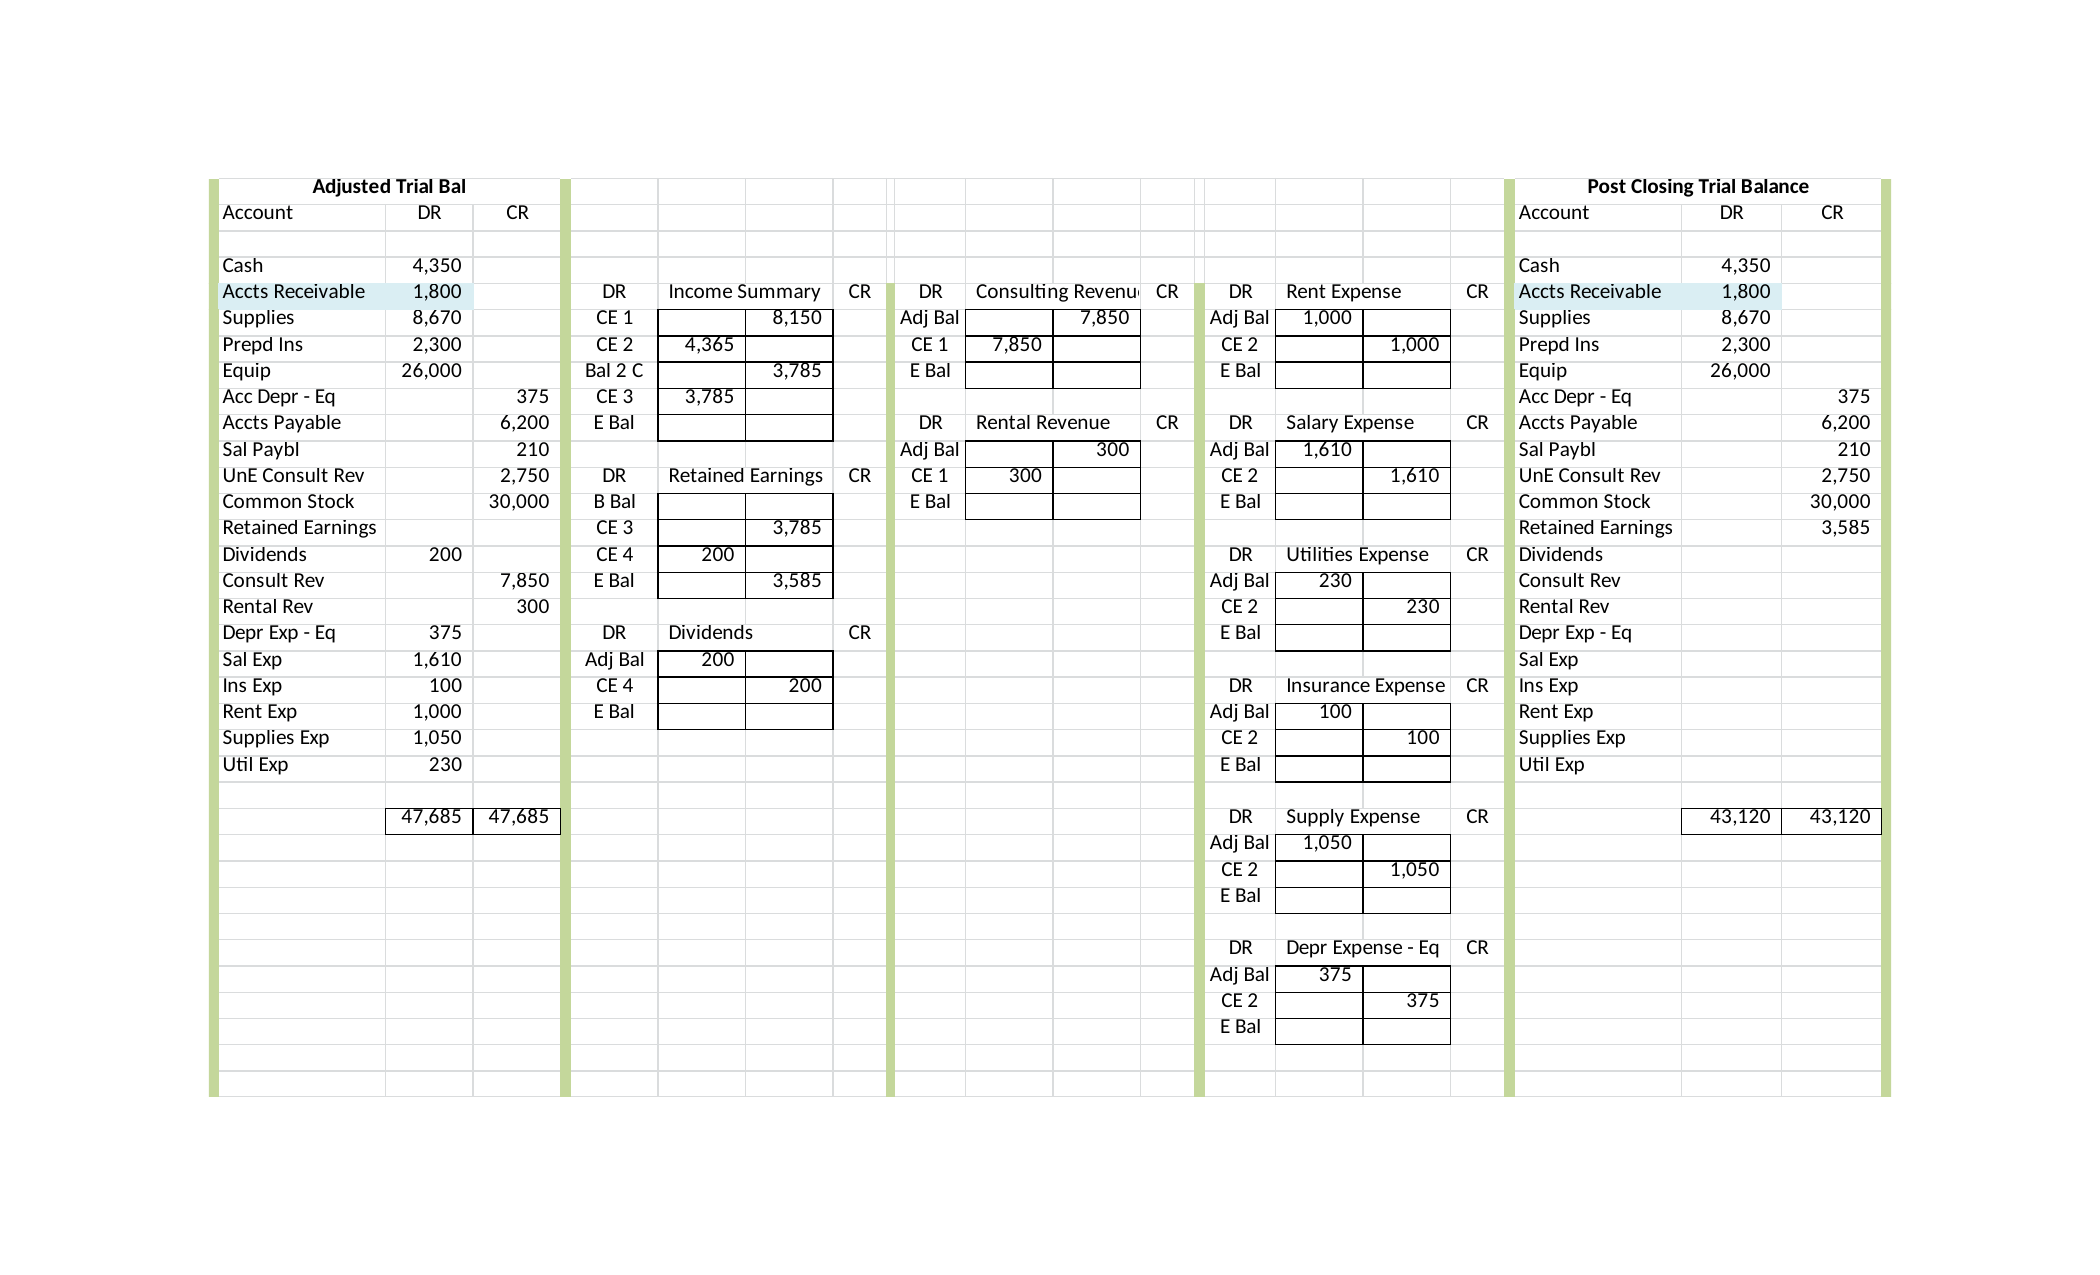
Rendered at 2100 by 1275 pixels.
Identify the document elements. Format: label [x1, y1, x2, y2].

picture [207, 177, 1893, 1099]
